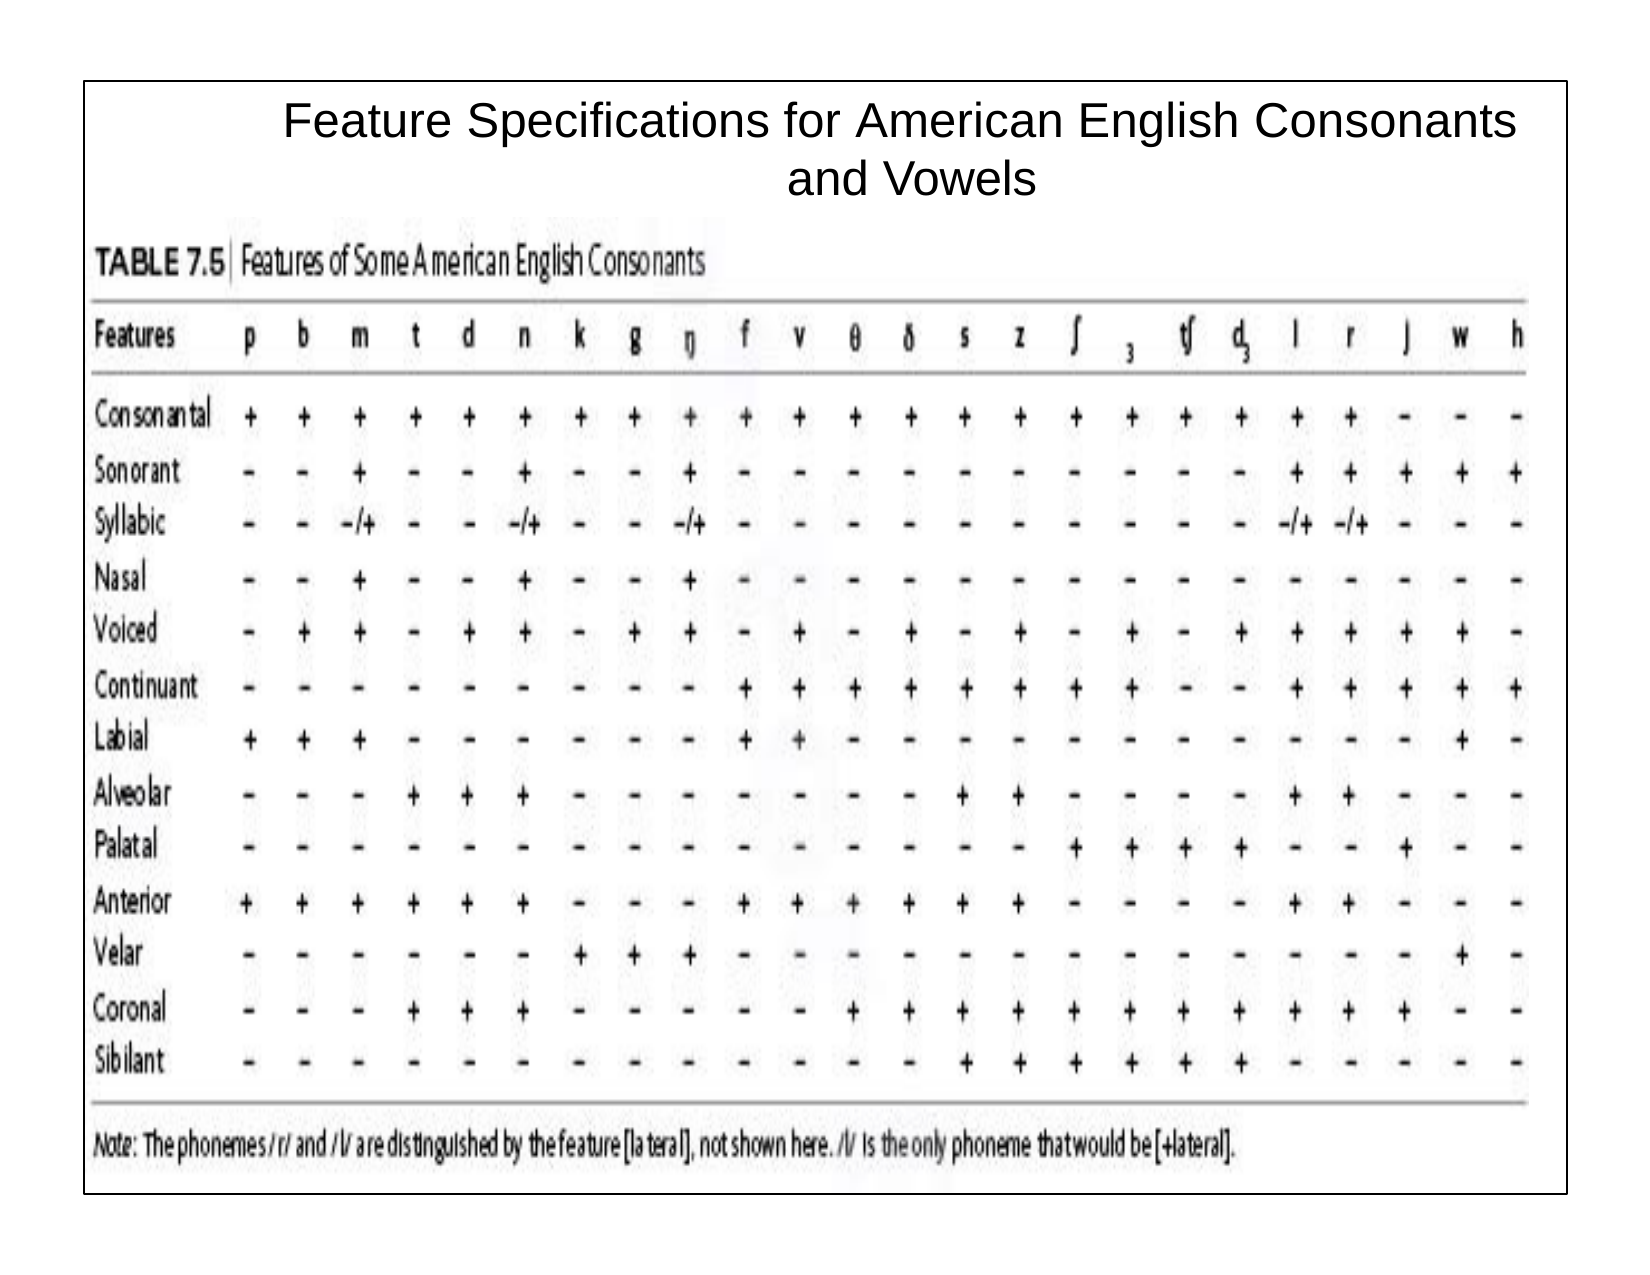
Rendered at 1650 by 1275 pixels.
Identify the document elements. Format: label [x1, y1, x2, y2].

text_box [82, 80, 1569, 1196]
